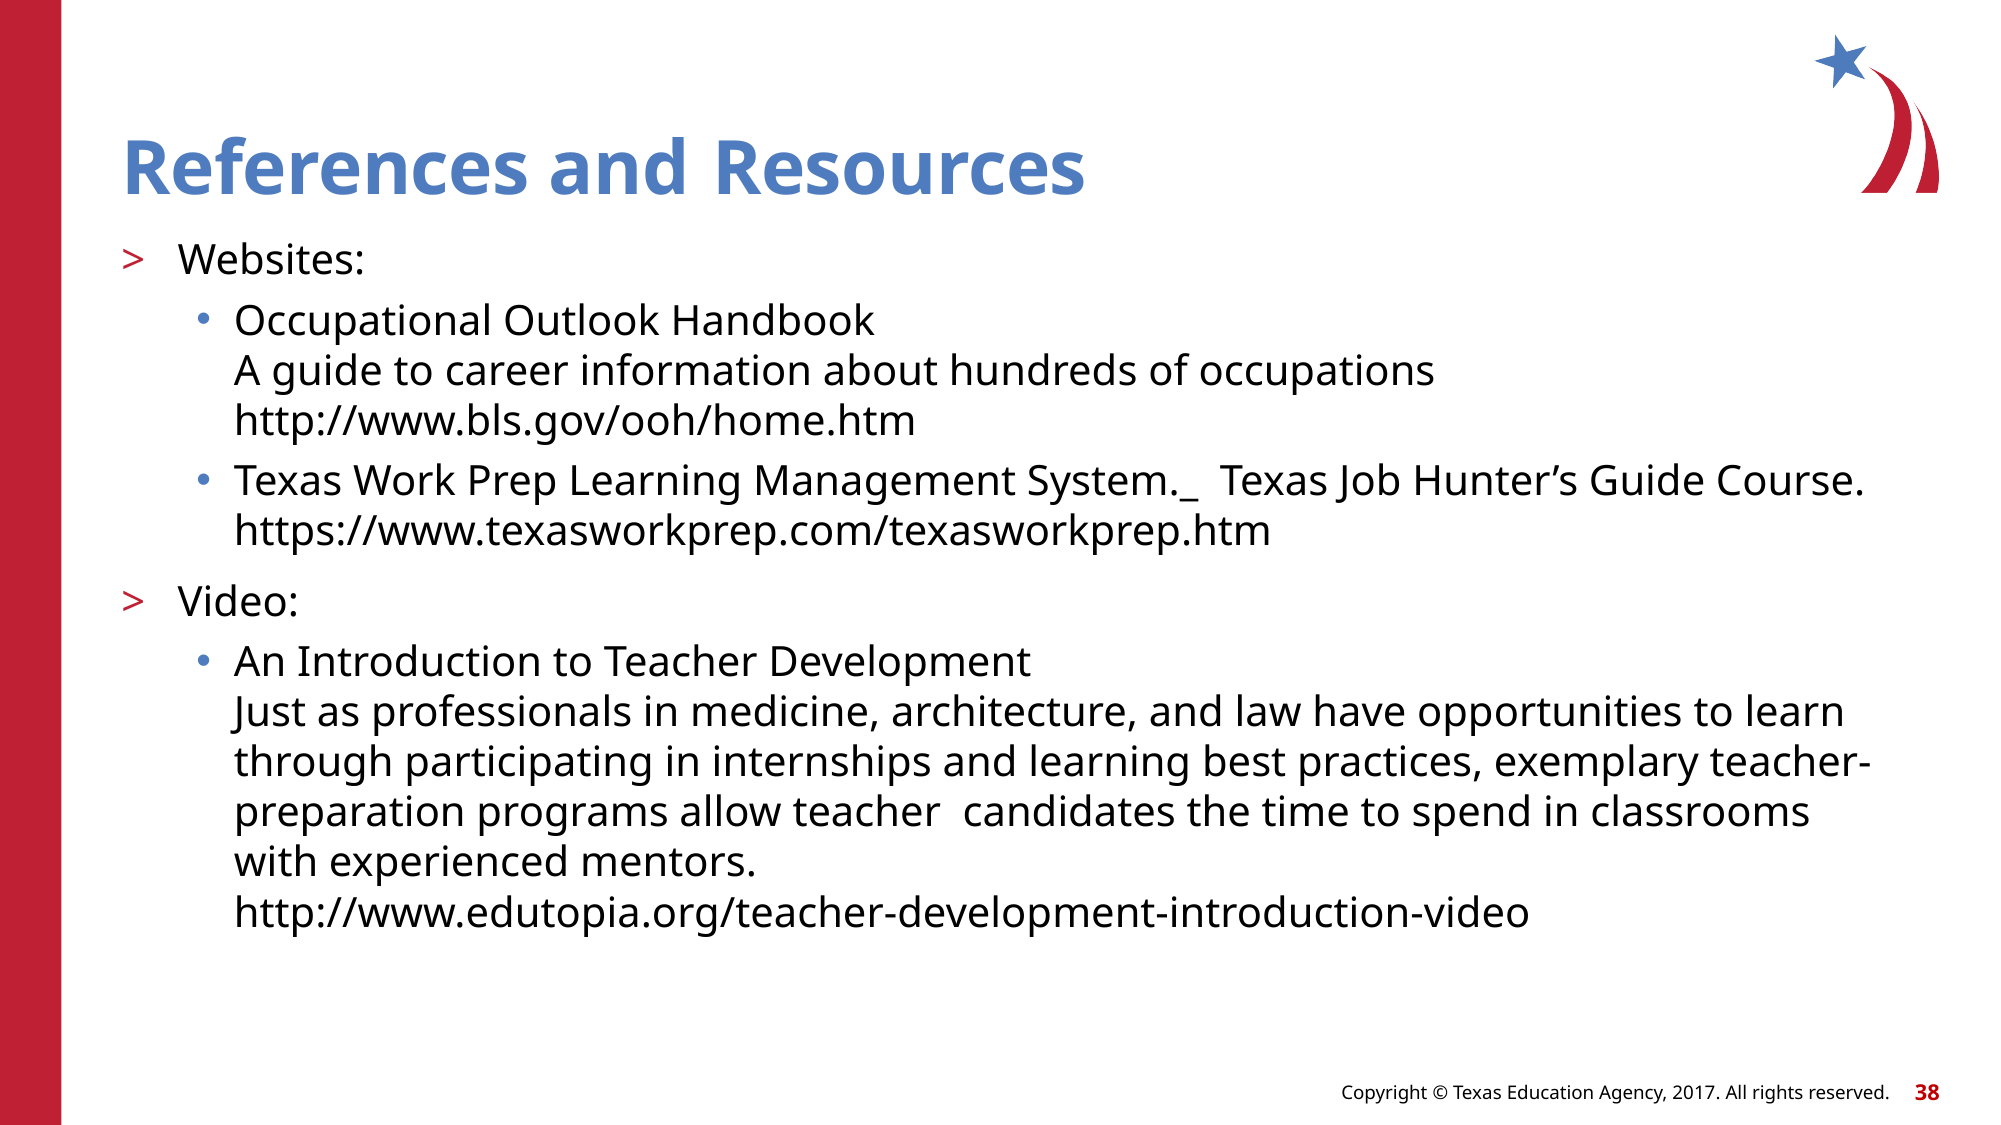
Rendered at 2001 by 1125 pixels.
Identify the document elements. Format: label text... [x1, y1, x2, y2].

list Websites: Occupational Outlook Handbook A guide to career information about hundreds of occupations http://www.bls.gov/ooh/home.htm Texas Work Prep Learning Management System._ Texas Job Hunter’s Guide Course. https://www.texasworkprep.com/texasworkprep.htm Video: An Introduction to Teacher Development Just as professionals in medicine, architecture, and law have opportunities to learn through participating in internships and learning best practices, exemplary teacher-preparation programs allow teacher candidates the time to spend in classrooms with experienced mentors. http://www.edutopia.org/teacher-development-introduction-video [121, 233, 1884, 1010]
title References and Resources [121, 66, 1772, 211]
picture [1814, 34, 1939, 193]
